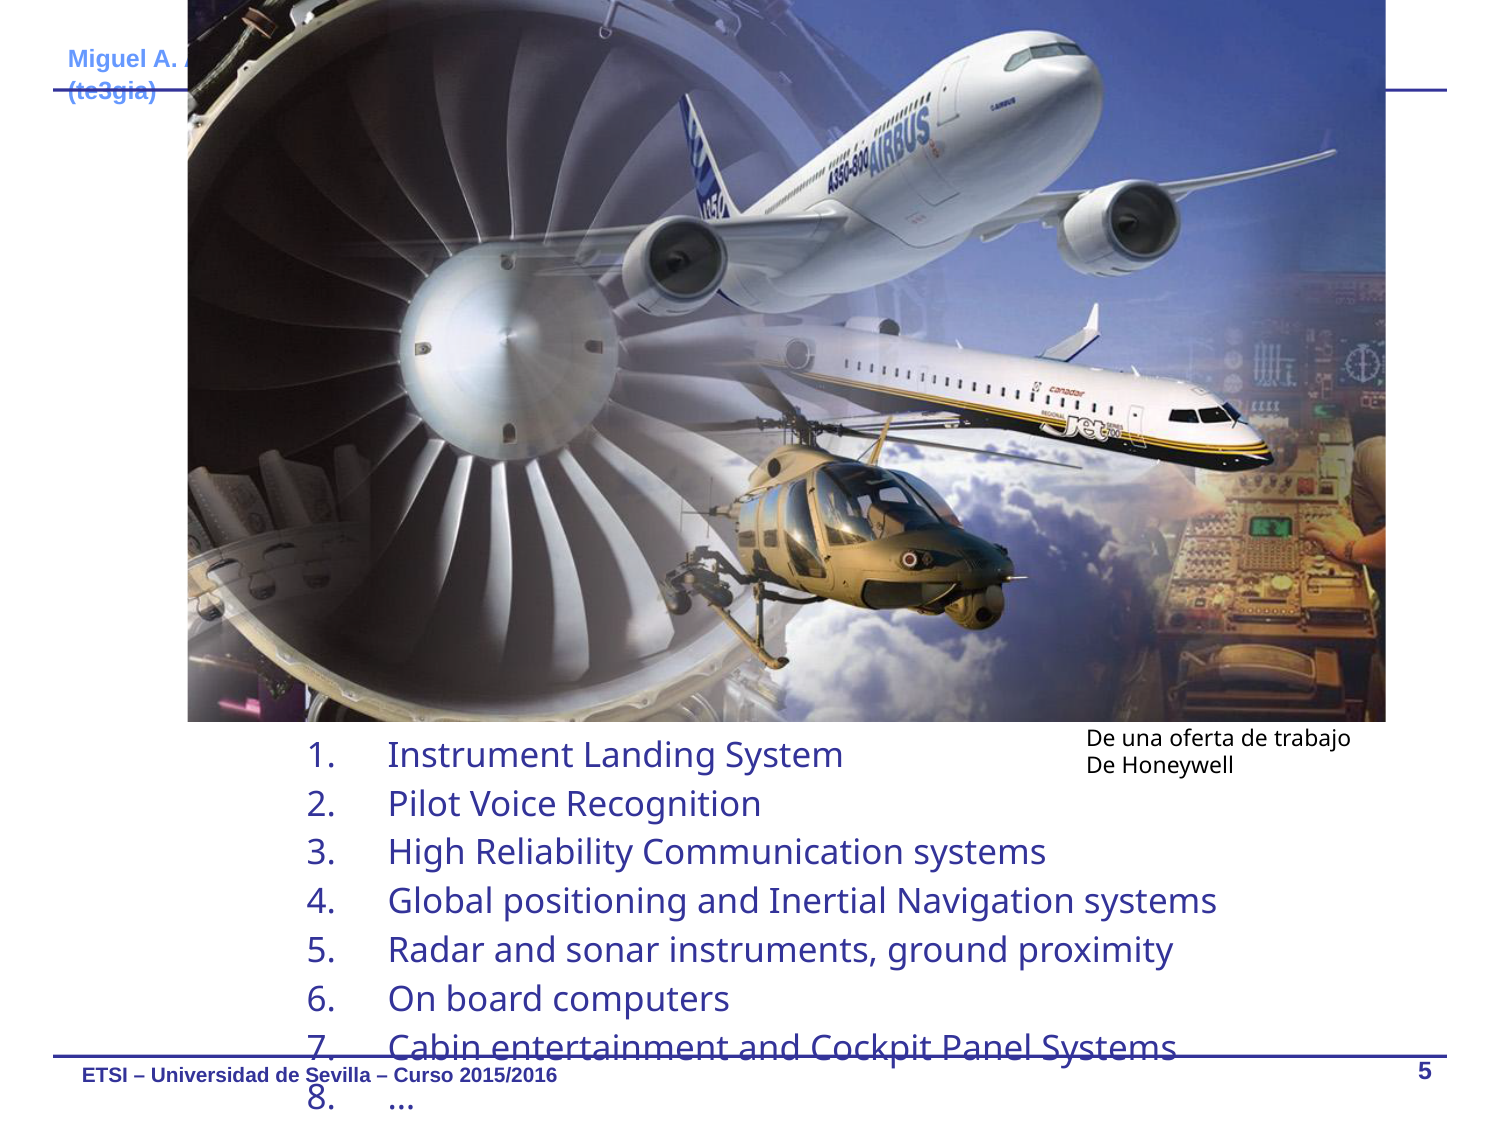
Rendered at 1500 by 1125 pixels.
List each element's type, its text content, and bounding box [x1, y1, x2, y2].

picture [187, 0, 1386, 722]
list Instrument Landing System Pilot Voice Recognition High Reliability Communication systems Global positioning and Inertial Navigation systems Radar and sonar instruments, ground proximity On board computers Cabin entertainment and Cockpit Panel Systems … [235, 725, 1466, 1125]
text_box De una oferta de trabajo De Honeywell [1071, 730, 1373, 786]
